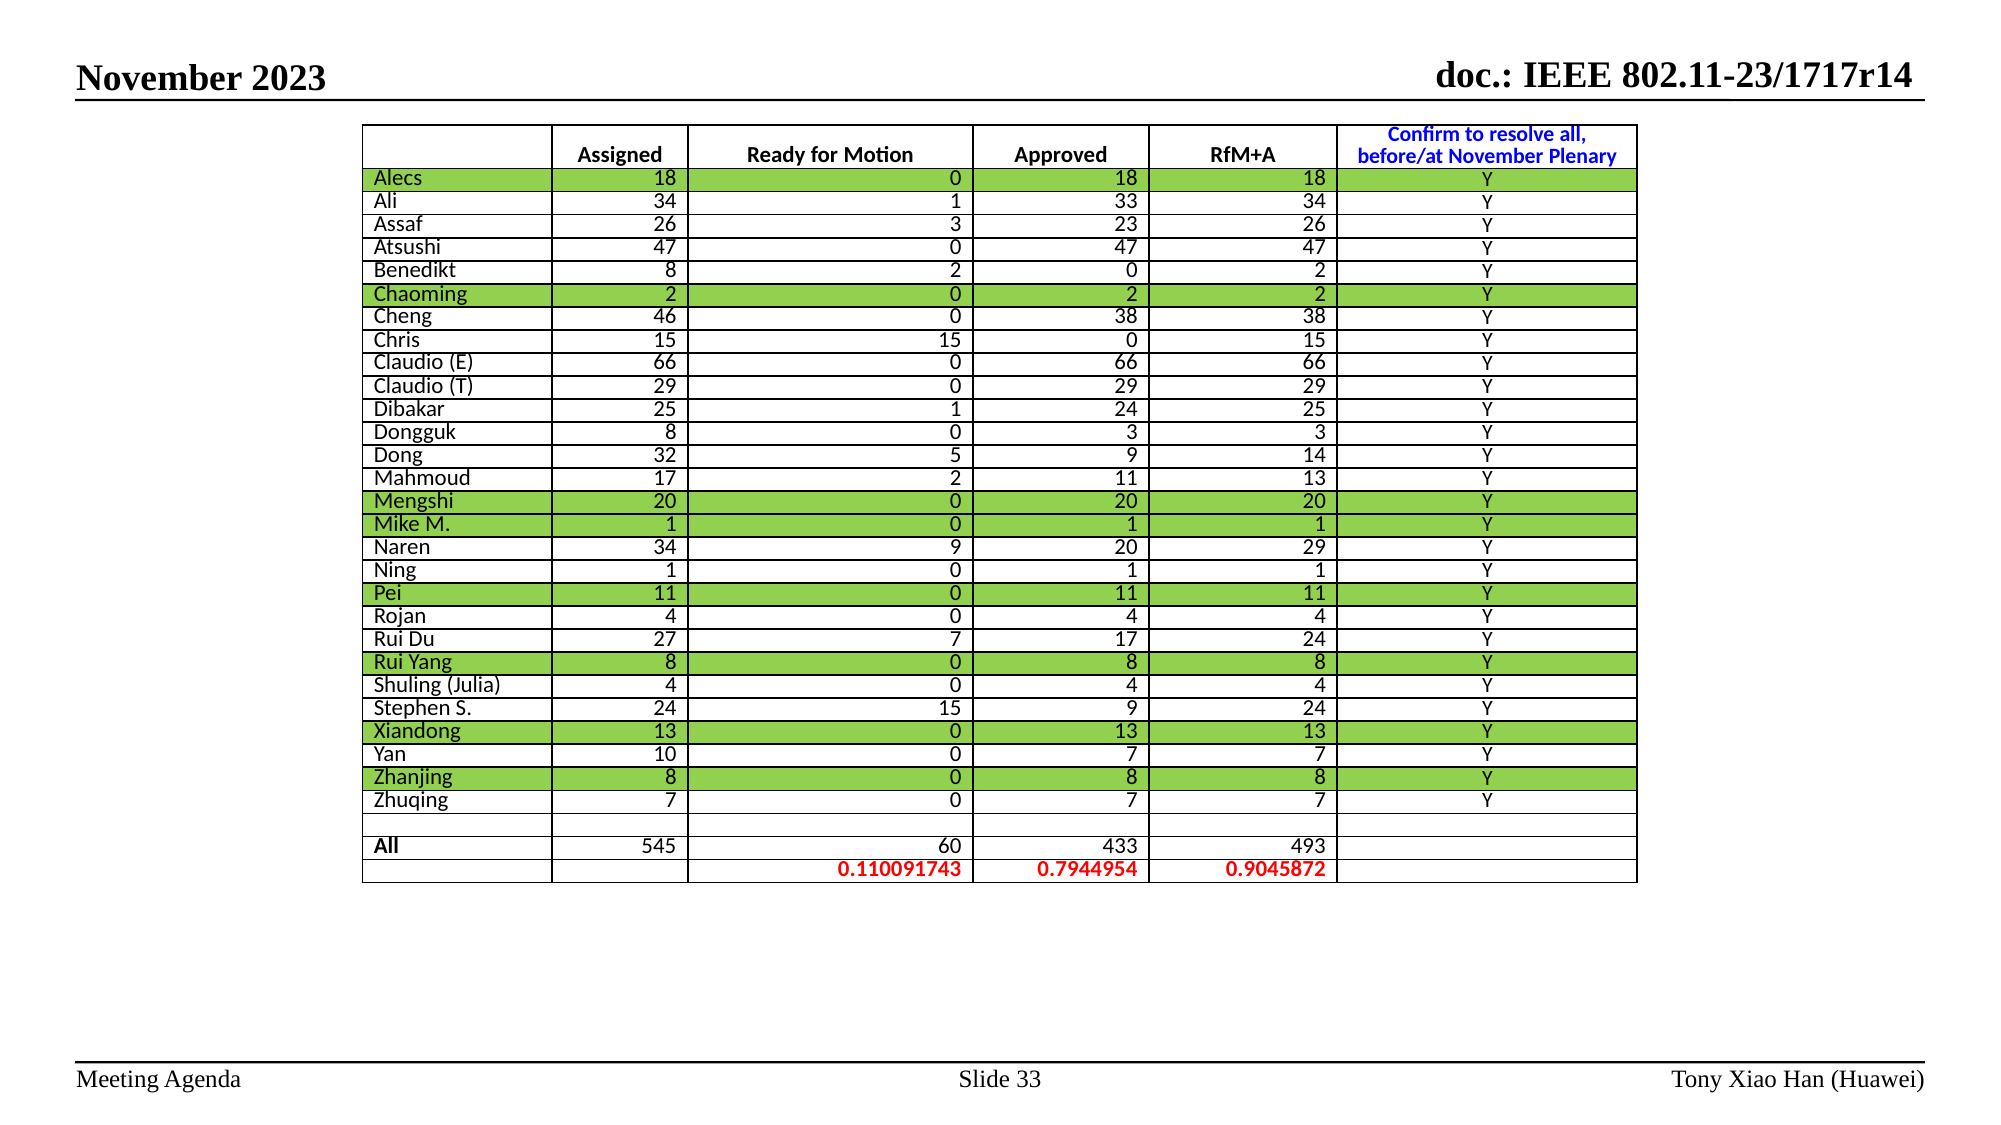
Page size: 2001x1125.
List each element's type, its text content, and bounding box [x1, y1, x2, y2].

table_cell 66 [974, 354, 1148, 375]
table_cell 13 [974, 722, 1148, 743]
table_cell 29 [974, 377, 1148, 398]
table_cell Zhuqing [363, 791, 551, 813]
table_cell 0 [689, 515, 972, 536]
table_cell 1 [1150, 561, 1336, 582]
table_cell 26 [553, 215, 687, 237]
table_cell 433 [974, 837, 1148, 859]
table_cell 8 [974, 768, 1148, 790]
table_cell 0 [974, 262, 1148, 283]
table_cell Claudio (T) [363, 377, 551, 398]
table_cell 17 [974, 630, 1148, 651]
table_cell Y [1338, 745, 1636, 766]
table_header Approved [974, 126, 1148, 168]
table_cell 10 [553, 745, 687, 766]
table_cell 0 [689, 377, 972, 398]
table_cell 0 [689, 423, 972, 444]
table_cell Mahmoud [363, 469, 551, 490]
table_cell [1150, 814, 1336, 836]
table_cell 29 [1150, 538, 1336, 559]
table_cell 32 [553, 446, 687, 467]
table_cell Y [1338, 768, 1636, 790]
table_cell 8 [1150, 768, 1336, 790]
table_cell [363, 814, 551, 836]
table_cell 0 [689, 768, 972, 790]
table_cell [363, 860, 551, 882]
table_cell 3 [1150, 423, 1336, 444]
table_cell Y [1338, 423, 1636, 444]
table_cell 13 [553, 722, 687, 743]
table_cell 4 [974, 676, 1148, 697]
table_cell 0 [689, 239, 972, 260]
table_cell Y [1338, 192, 1636, 214]
table_cell 1 [689, 192, 972, 214]
table_cell Y [1338, 538, 1636, 559]
table_cell Atsushi [363, 239, 551, 260]
table_cell Cheng [363, 308, 551, 329]
table_cell 11 [553, 584, 687, 605]
table_cell 2 [974, 285, 1148, 306]
table_cell 38 [974, 308, 1148, 329]
table_cell 15 [1150, 331, 1336, 352]
table_cell 1 [1150, 515, 1336, 536]
table_cell Chaoming [363, 285, 551, 306]
table_cell Ali [363, 192, 551, 214]
table_cell 0 [689, 561, 972, 582]
table_cell Y [1338, 515, 1636, 536]
table_cell 66 [1150, 354, 1336, 375]
table_cell Y [1338, 446, 1636, 467]
table_cell Y [1338, 239, 1636, 260]
table_cell 20 [553, 492, 687, 513]
table_cell 0.110091743 [689, 860, 972, 882]
table_cell 545 [553, 837, 687, 859]
table_cell 26 [1150, 215, 1336, 237]
table_cell All [363, 837, 551, 859]
table_cell 66 [553, 354, 687, 375]
table_header [363, 126, 551, 168]
table_cell 0 [689, 169, 972, 191]
table_cell 1 [974, 561, 1148, 582]
table_cell Y [1338, 285, 1636, 306]
table_cell 0 [689, 584, 972, 605]
table_cell 8 [553, 262, 687, 283]
table_cell 8 [553, 768, 687, 790]
table_cell Mengshi [363, 492, 551, 513]
table_cell 0 [689, 354, 972, 375]
table_cell 9 [974, 446, 1148, 467]
table_cell 9 [689, 538, 972, 559]
table_cell 34 [553, 192, 687, 214]
table_cell 7 [974, 791, 1148, 813]
table_cell Shuling (Julia) [363, 676, 551, 697]
table_cell 11 [974, 469, 1148, 490]
table_cell Y [1338, 492, 1636, 513]
table_cell 9 [974, 699, 1148, 720]
table_cell Y [1338, 630, 1636, 651]
table_cell 3 [974, 423, 1148, 444]
table_cell [553, 860, 687, 882]
table_cell 18 [1150, 169, 1336, 191]
table_cell Pei [363, 584, 551, 605]
table_cell Benedikt [363, 262, 551, 283]
table_cell 47 [553, 239, 687, 260]
table_cell Stephen S. [363, 699, 551, 720]
table_cell 24 [1150, 699, 1336, 720]
table_cell 0.7944954 [974, 860, 1148, 882]
table_cell [1338, 860, 1636, 882]
table_cell 7 [1150, 791, 1336, 813]
table_cell Rojan [363, 607, 551, 628]
table_cell 0 [689, 308, 972, 329]
table_cell 4 [553, 676, 687, 697]
table_cell Y [1338, 722, 1636, 743]
table_cell 2 [553, 285, 687, 306]
table_cell 0 [689, 791, 972, 813]
table_cell 47 [974, 239, 1148, 260]
table_cell Zhanjing [363, 768, 551, 790]
table_cell 20 [974, 492, 1148, 513]
table_cell 34 [1150, 192, 1336, 214]
table_cell 29 [553, 377, 687, 398]
table_cell 25 [553, 400, 687, 421]
table_cell Mike M. [363, 515, 551, 536]
table_cell Y [1338, 354, 1636, 375]
table_cell Rui Yang [363, 653, 551, 674]
table_cell 15 [689, 699, 972, 720]
table_cell Y [1338, 169, 1636, 191]
table_cell 15 [553, 331, 687, 352]
table_cell [553, 814, 687, 836]
table_cell 8 [553, 653, 687, 674]
table_header Confirm to resolve all, before/at November Plenary [1338, 126, 1636, 168]
table_cell Y [1338, 676, 1636, 697]
table_cell 13 [1150, 469, 1336, 490]
table_cell Yan [363, 745, 551, 766]
table_cell 7 [689, 630, 972, 651]
table_cell [1338, 837, 1636, 859]
table_cell 7 [1150, 745, 1336, 766]
table_cell 1 [553, 561, 687, 582]
table_cell Dong [363, 446, 551, 467]
table_cell Chris [363, 331, 551, 352]
table_cell 24 [1150, 630, 1336, 651]
table_cell 29 [1150, 377, 1336, 398]
table_cell 24 [553, 699, 687, 720]
table_cell 46 [553, 308, 687, 329]
table_cell Y [1338, 308, 1636, 329]
table_cell Y [1338, 215, 1636, 237]
table_cell 20 [1150, 492, 1336, 513]
table_cell Y [1338, 607, 1636, 628]
table_cell Xiandong [363, 722, 551, 743]
table_cell 60 [689, 837, 972, 859]
table_cell Y [1338, 262, 1636, 283]
table_cell 13 [1150, 722, 1336, 743]
table_cell Ning [363, 561, 551, 582]
table_cell 0 [689, 722, 972, 743]
table_cell Y [1338, 400, 1636, 421]
table_cell 1 [974, 515, 1148, 536]
table_cell Y [1338, 377, 1636, 398]
table_cell 20 [974, 538, 1148, 559]
table_cell Y [1338, 653, 1636, 674]
table_cell Alecs [363, 169, 551, 191]
table_cell 5 [689, 446, 972, 467]
table_cell 38 [1150, 308, 1336, 329]
table_cell 0 [689, 607, 972, 628]
table_cell 11 [1150, 584, 1336, 605]
table_cell Y [1338, 791, 1636, 813]
table_cell 0 [974, 331, 1148, 352]
table_cell 15 [689, 331, 972, 352]
table_header Assigned [553, 126, 687, 168]
table_cell Y [1338, 584, 1636, 605]
table_cell 47 [1150, 239, 1336, 260]
table_cell 0.9045872 [1150, 860, 1336, 882]
table_cell 1 [553, 515, 687, 536]
table_cell Y [1338, 699, 1636, 720]
table_cell [1338, 814, 1636, 836]
table_header Ready for Motion [689, 126, 972, 168]
table_cell 3 [689, 215, 972, 237]
table_cell 8 [1150, 653, 1336, 674]
table_cell 7 [974, 745, 1148, 766]
table_cell 8 [974, 653, 1148, 674]
table_cell 34 [553, 538, 687, 559]
table_cell 7 [553, 791, 687, 813]
table_cell 1 [689, 400, 972, 421]
table_cell 33 [974, 192, 1148, 214]
table_cell 493 [1150, 837, 1336, 859]
table_cell [689, 814, 972, 836]
table_cell 17 [553, 469, 687, 490]
table_cell [974, 814, 1148, 836]
table_cell 4 [974, 607, 1148, 628]
table_cell 18 [553, 169, 687, 191]
table_cell Y [1338, 469, 1636, 490]
table_cell 23 [974, 215, 1148, 237]
table_cell Dongguk [363, 423, 551, 444]
table_cell Y [1338, 561, 1636, 582]
table_cell 0 [689, 492, 972, 513]
table_header RfM+A [1150, 126, 1336, 168]
table_cell 25 [1150, 400, 1336, 421]
table_cell 0 [689, 285, 972, 306]
table_cell 4 [1150, 676, 1336, 697]
table_cell Assaf [363, 215, 551, 237]
table_cell 24 [974, 400, 1148, 421]
table_cell 2 [689, 469, 972, 490]
table_cell 18 [974, 169, 1148, 191]
table_cell 2 [1150, 262, 1336, 283]
table_cell 27 [553, 630, 687, 651]
table_cell 4 [553, 607, 687, 628]
table_cell 11 [974, 584, 1148, 605]
table_cell 14 [1150, 446, 1336, 467]
table_cell 8 [553, 423, 687, 444]
table_cell Y [1338, 331, 1636, 352]
table_cell Naren [363, 538, 551, 559]
table_cell 0 [689, 653, 972, 674]
table_cell Claudio (E) [363, 354, 551, 375]
table_cell 0 [689, 676, 972, 697]
table_cell 2 [1150, 285, 1336, 306]
table_cell 2 [689, 262, 972, 283]
table_cell 0 [689, 745, 972, 766]
table_cell Dibakar [363, 400, 551, 421]
table_cell 4 [1150, 607, 1336, 628]
table_cell Rui Du [363, 630, 551, 651]
